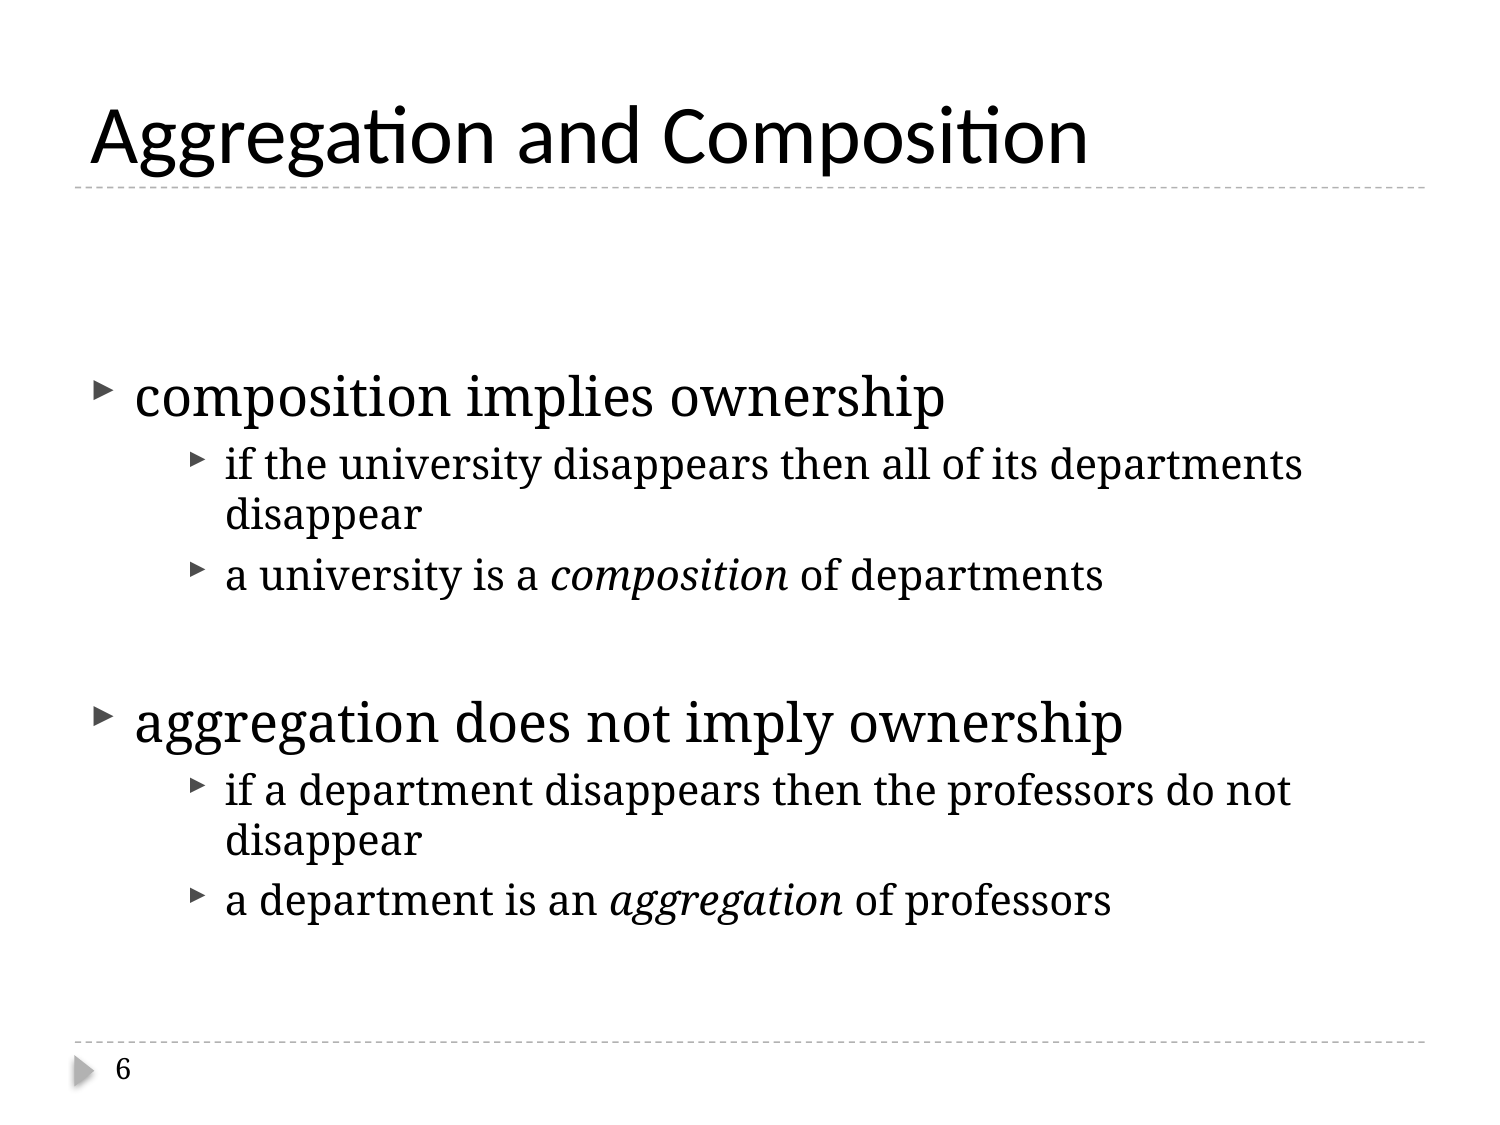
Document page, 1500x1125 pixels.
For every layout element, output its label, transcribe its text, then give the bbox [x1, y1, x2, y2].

slide_number 6 [100, 1042, 426, 1103]
title Aggregation and Composition [74, 24, 1426, 188]
list composition implies ownership if the university disappears then all of its departments disappear a university is a composition of departments aggregation does not imply ownership if a department disappears then the professors do not disappear a department is an aggregation of professors [74, 199, 1426, 1011]
